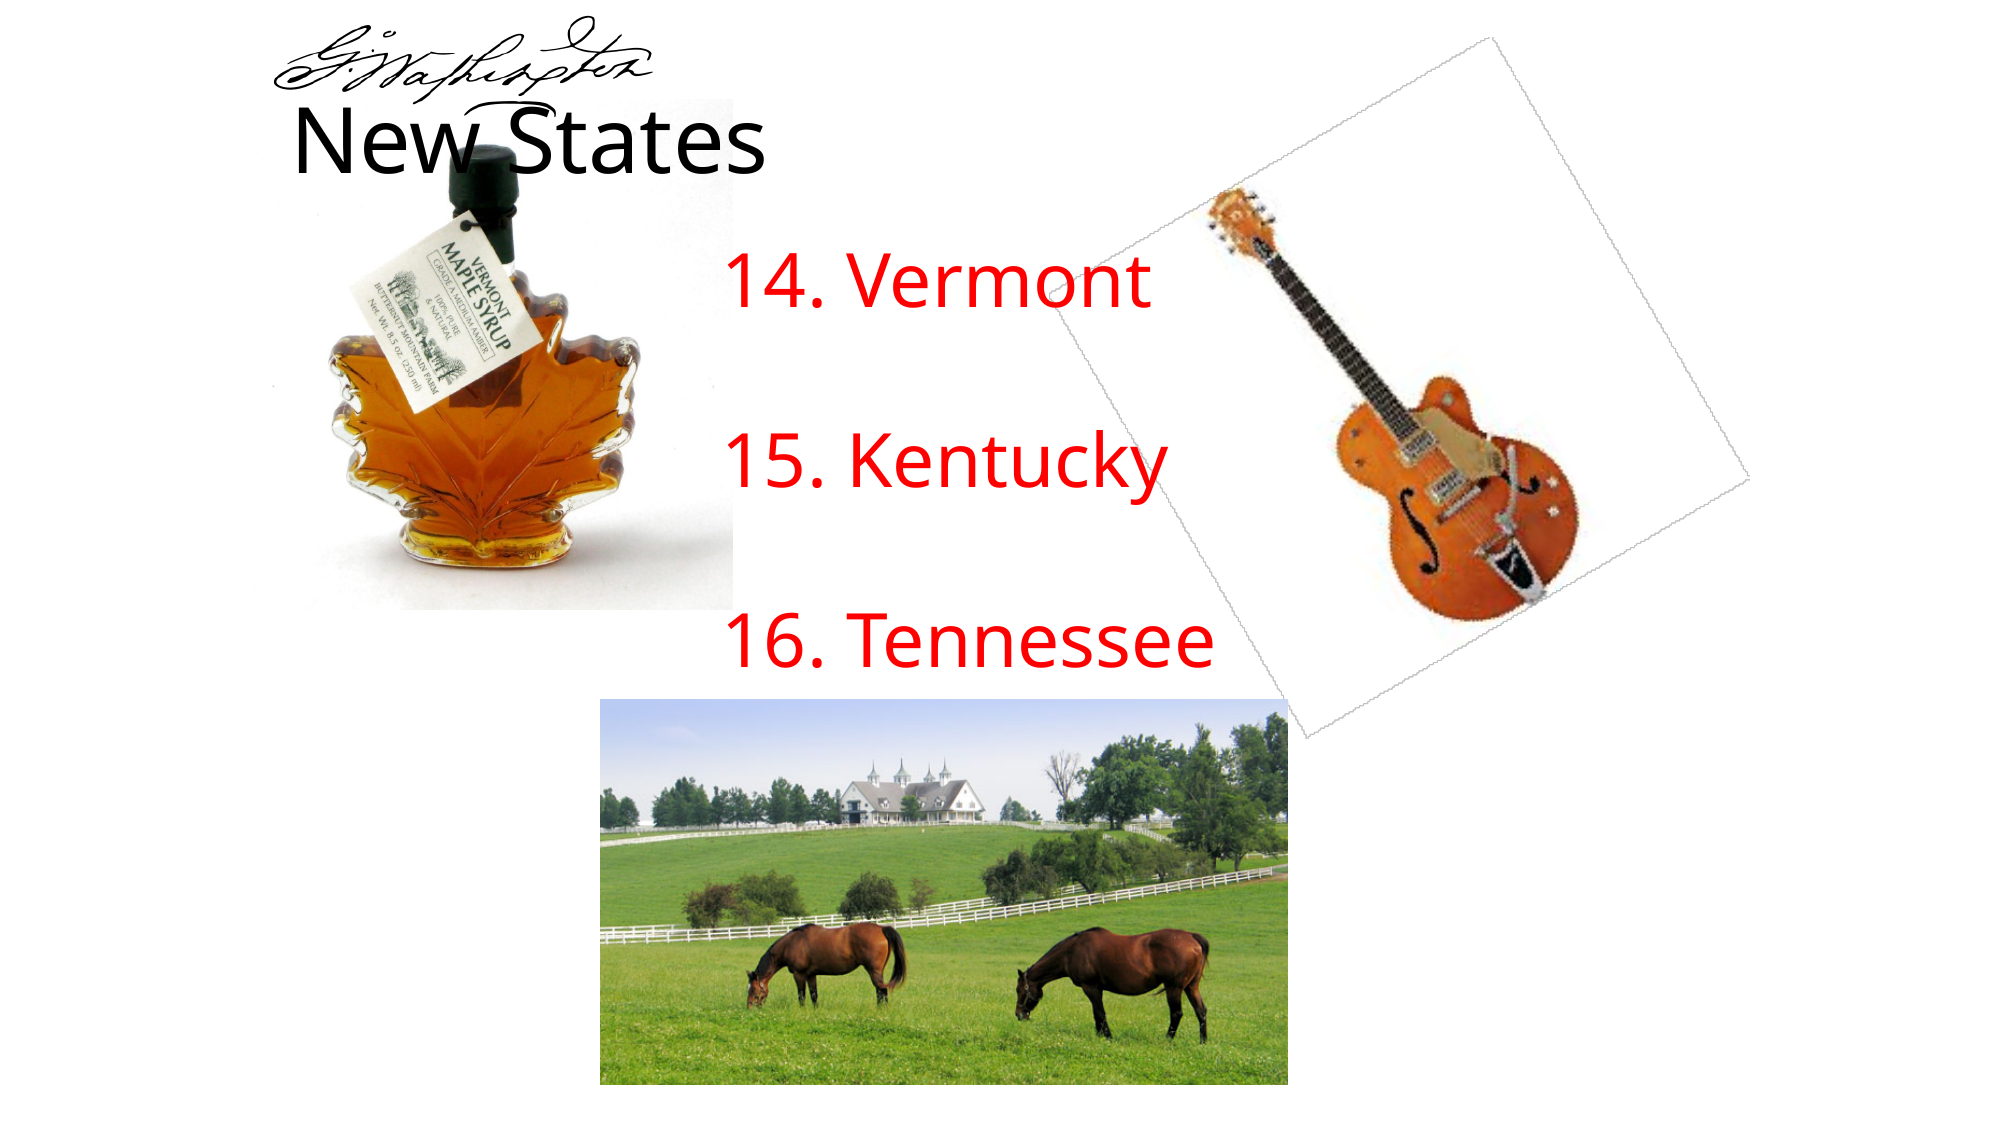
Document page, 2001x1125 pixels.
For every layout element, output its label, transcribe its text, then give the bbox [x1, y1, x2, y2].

title New States [688, 50, 1625, 224]
picture [599, 131, 1750, 1085]
text_box 14. Vermont 15. Kentucky 16. Tennessee [706, 224, 1232, 690]
picture [243, 6, 733, 610]
picture [1470, 37, 1498, 50]
